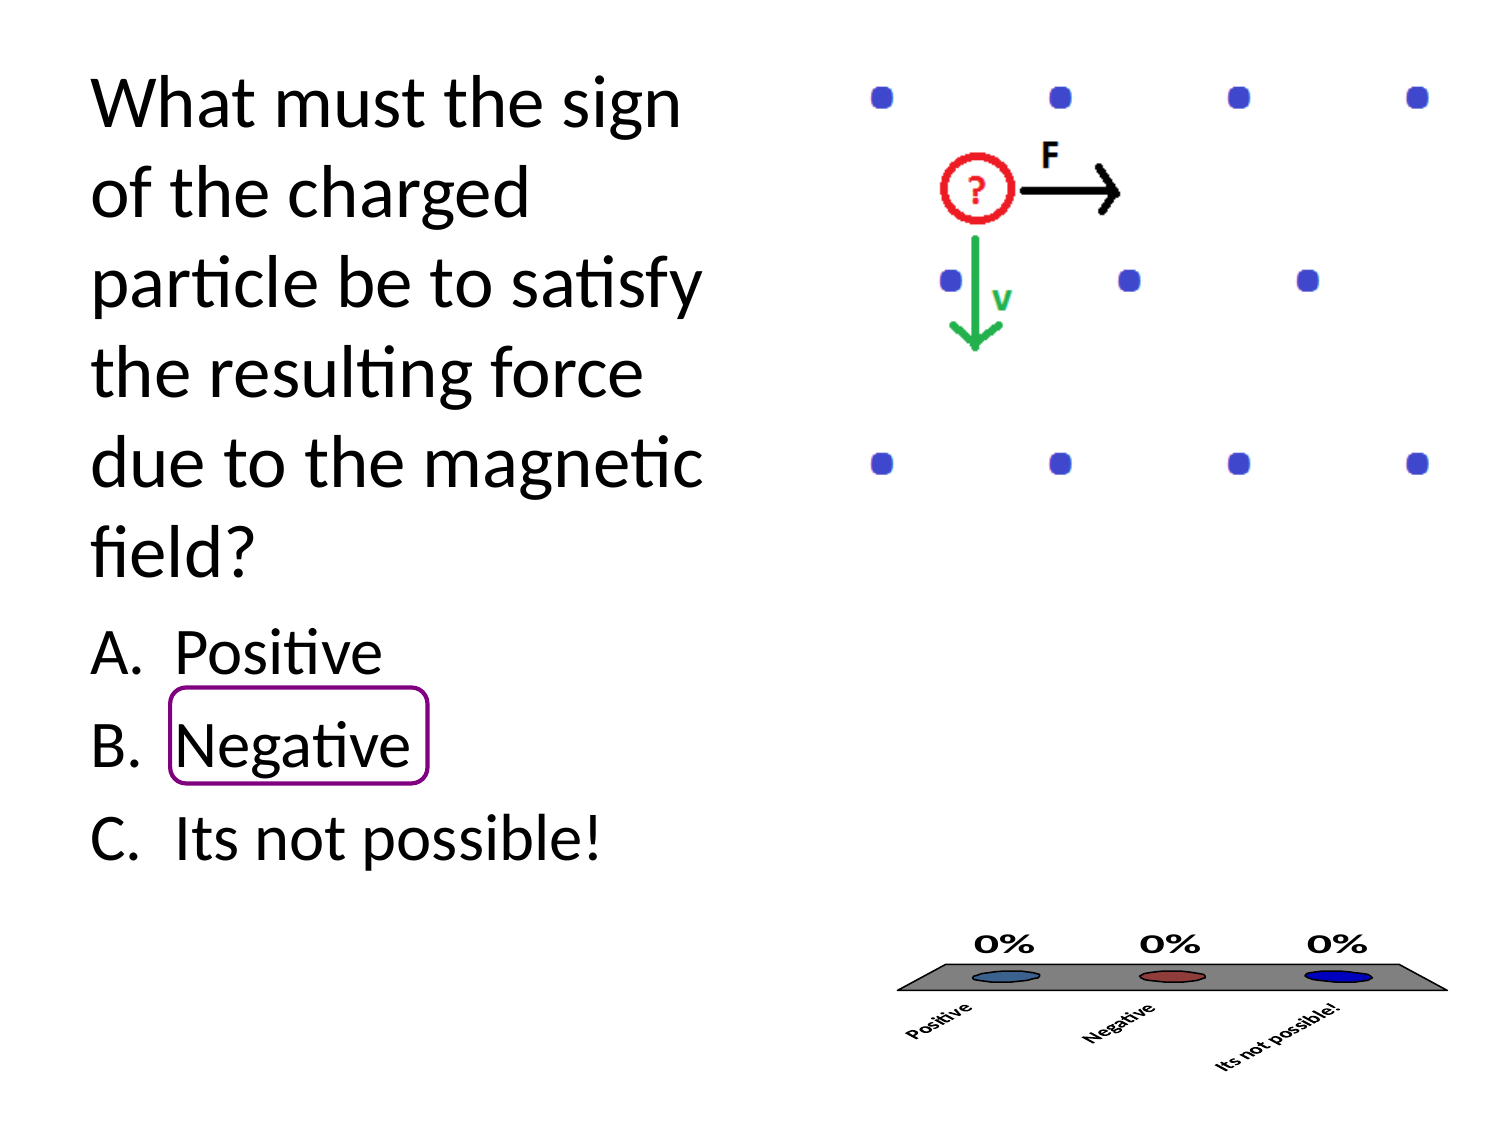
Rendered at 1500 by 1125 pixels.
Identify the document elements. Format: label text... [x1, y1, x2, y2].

title What must the sign of the charged particle be to satisfy the resulting force due to the magnetic field? [75, 45, 725, 600]
text_box [168, 685, 430, 786]
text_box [739, 649, 1490, 1107]
picture [837, 62, 1468, 512]
list Positive Negative Its not possible! [75, 600, 750, 1005]
